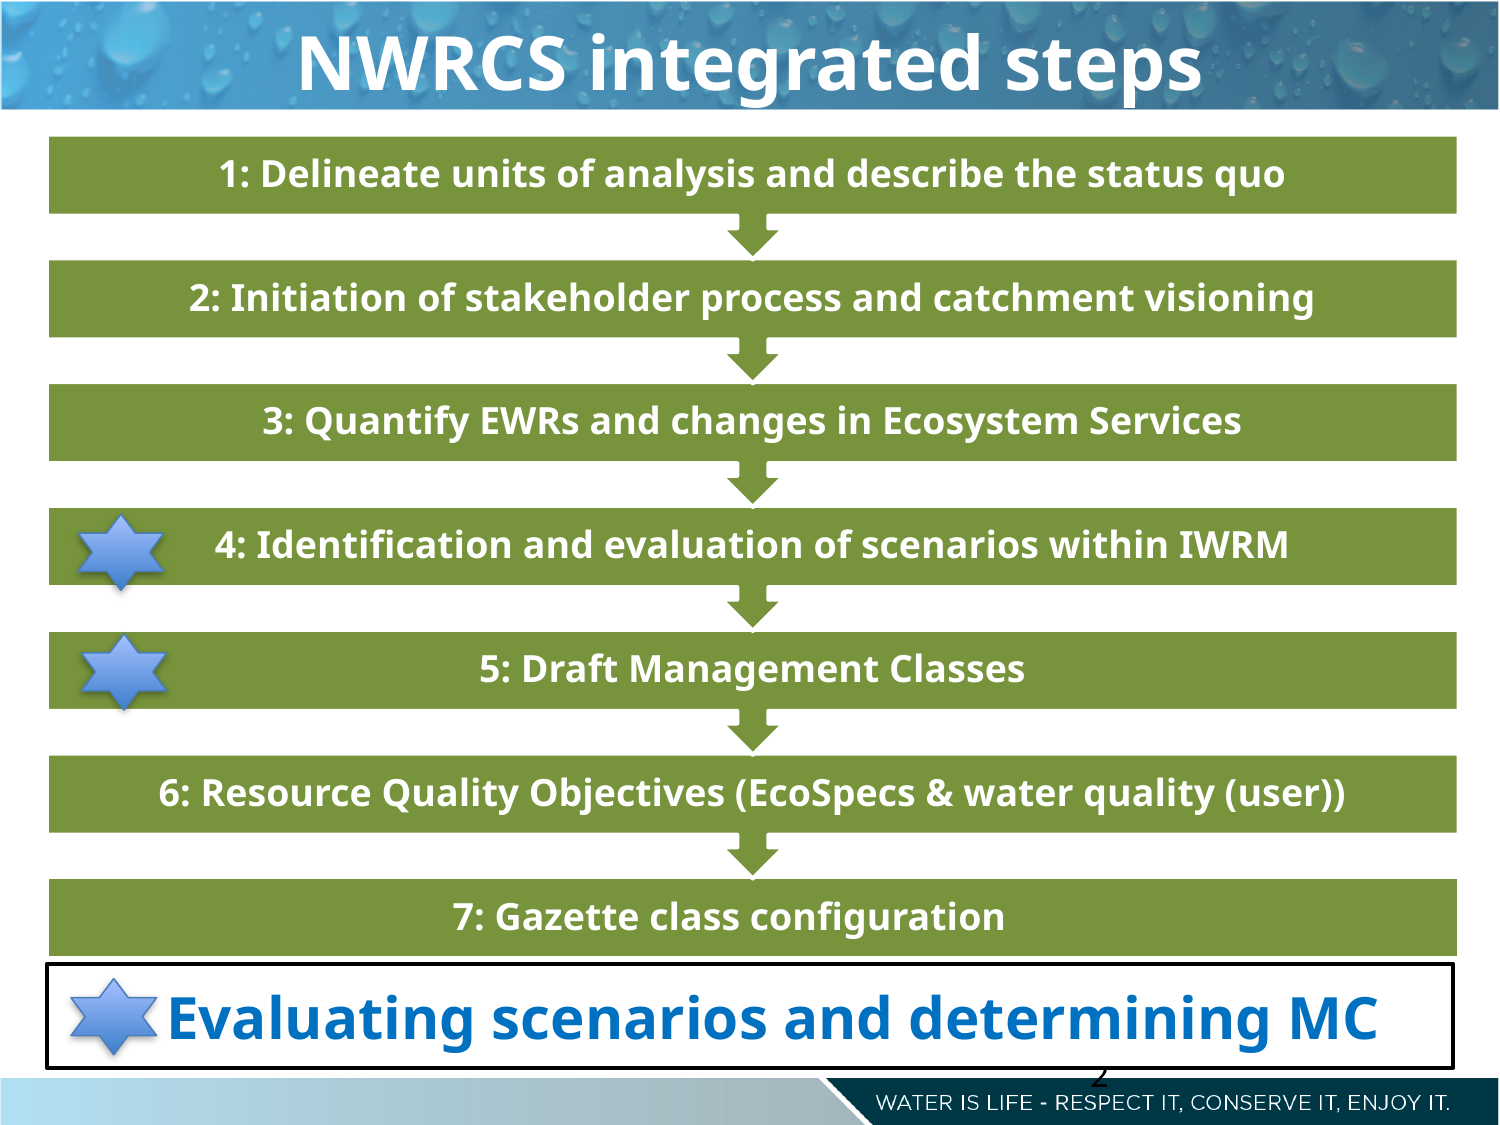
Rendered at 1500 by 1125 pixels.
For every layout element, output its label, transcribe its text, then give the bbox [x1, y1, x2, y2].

text_box [70, 977, 158, 1056]
picture [1057, 1096, 1064, 1109]
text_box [46, 134, 1459, 959]
text_box Evaluating scenarios and determining MC [45, 965, 1455, 1070]
slide_number 2 [1074, 1070, 1425, 1103]
text_box NWRCS integrated steps [46, 0, 1454, 122]
picture [0, 0, 1500, 1125]
